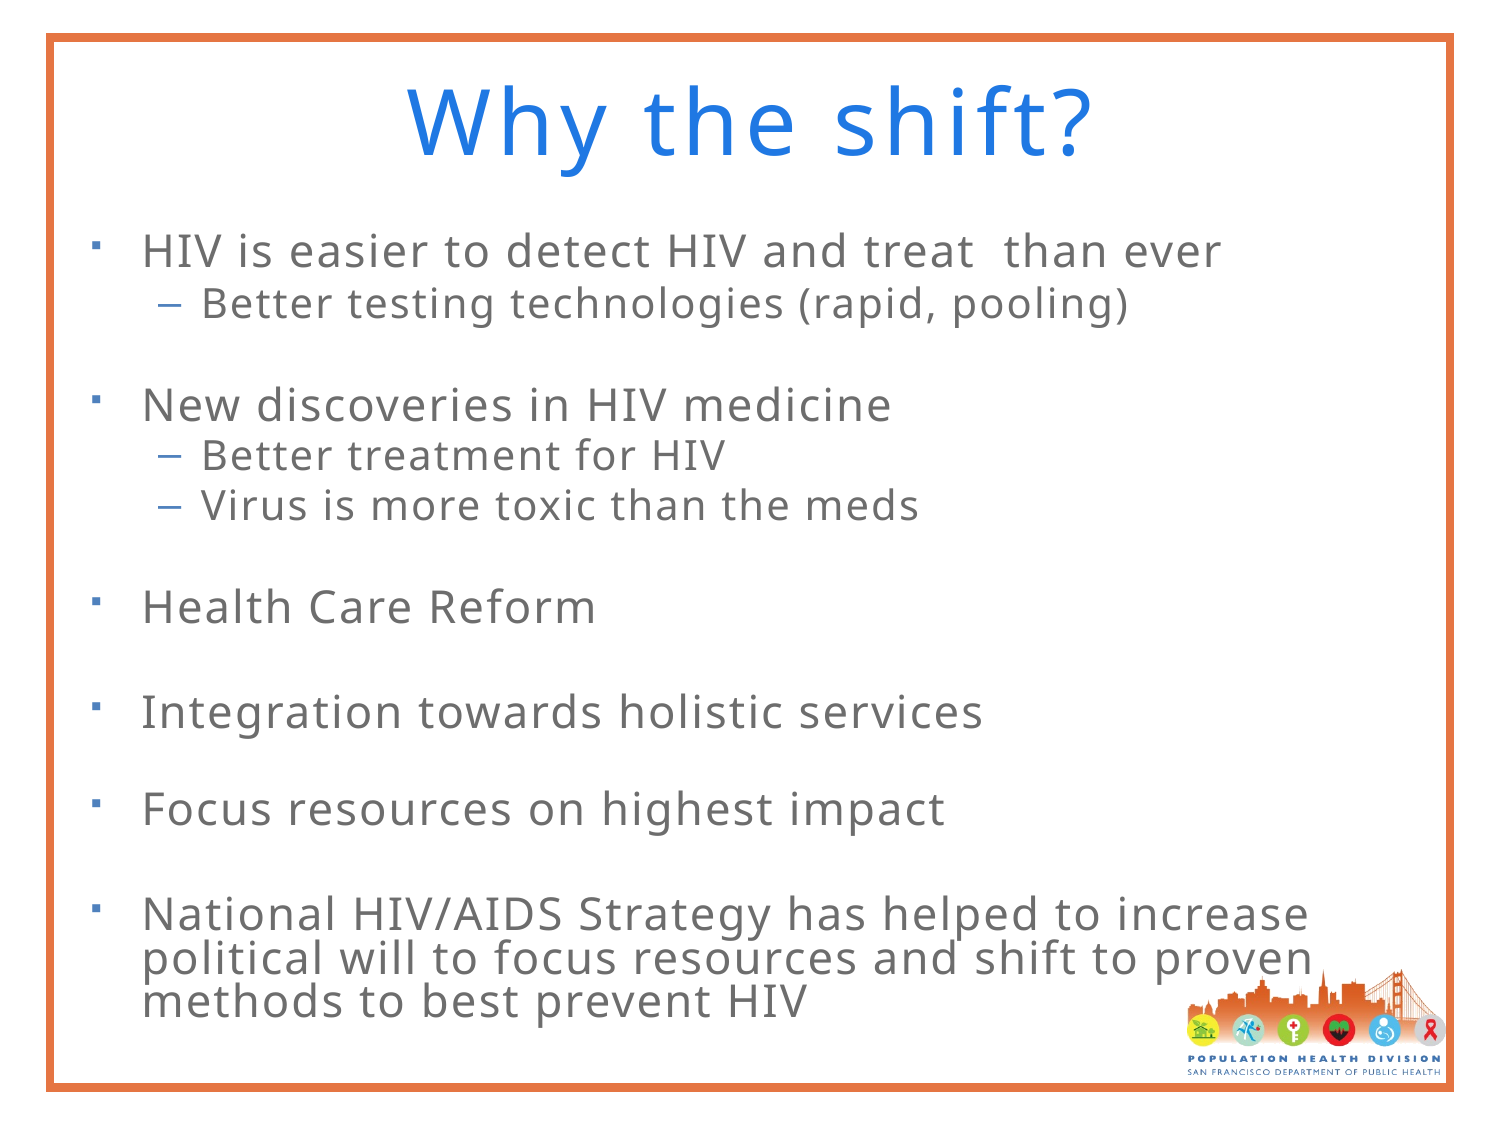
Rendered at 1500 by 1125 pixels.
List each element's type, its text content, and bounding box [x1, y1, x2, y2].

picture [1187, 969, 1446, 1075]
title Why the shift? [75, 25, 1425, 213]
list HIV is easier to detect HIV and treat than ever Better testing technologies (rapid, pooling) New discoveries in HIV medicine Better treatment for HIV Virus is more toxic than the meds Health Care Reform Integration towards holistic services Focus resources on highest impact National HIV/AIDS Strategy has helped to increase political will to focus resources and shift to proven methods to best prevent HIV [75, 224, 1425, 1038]
